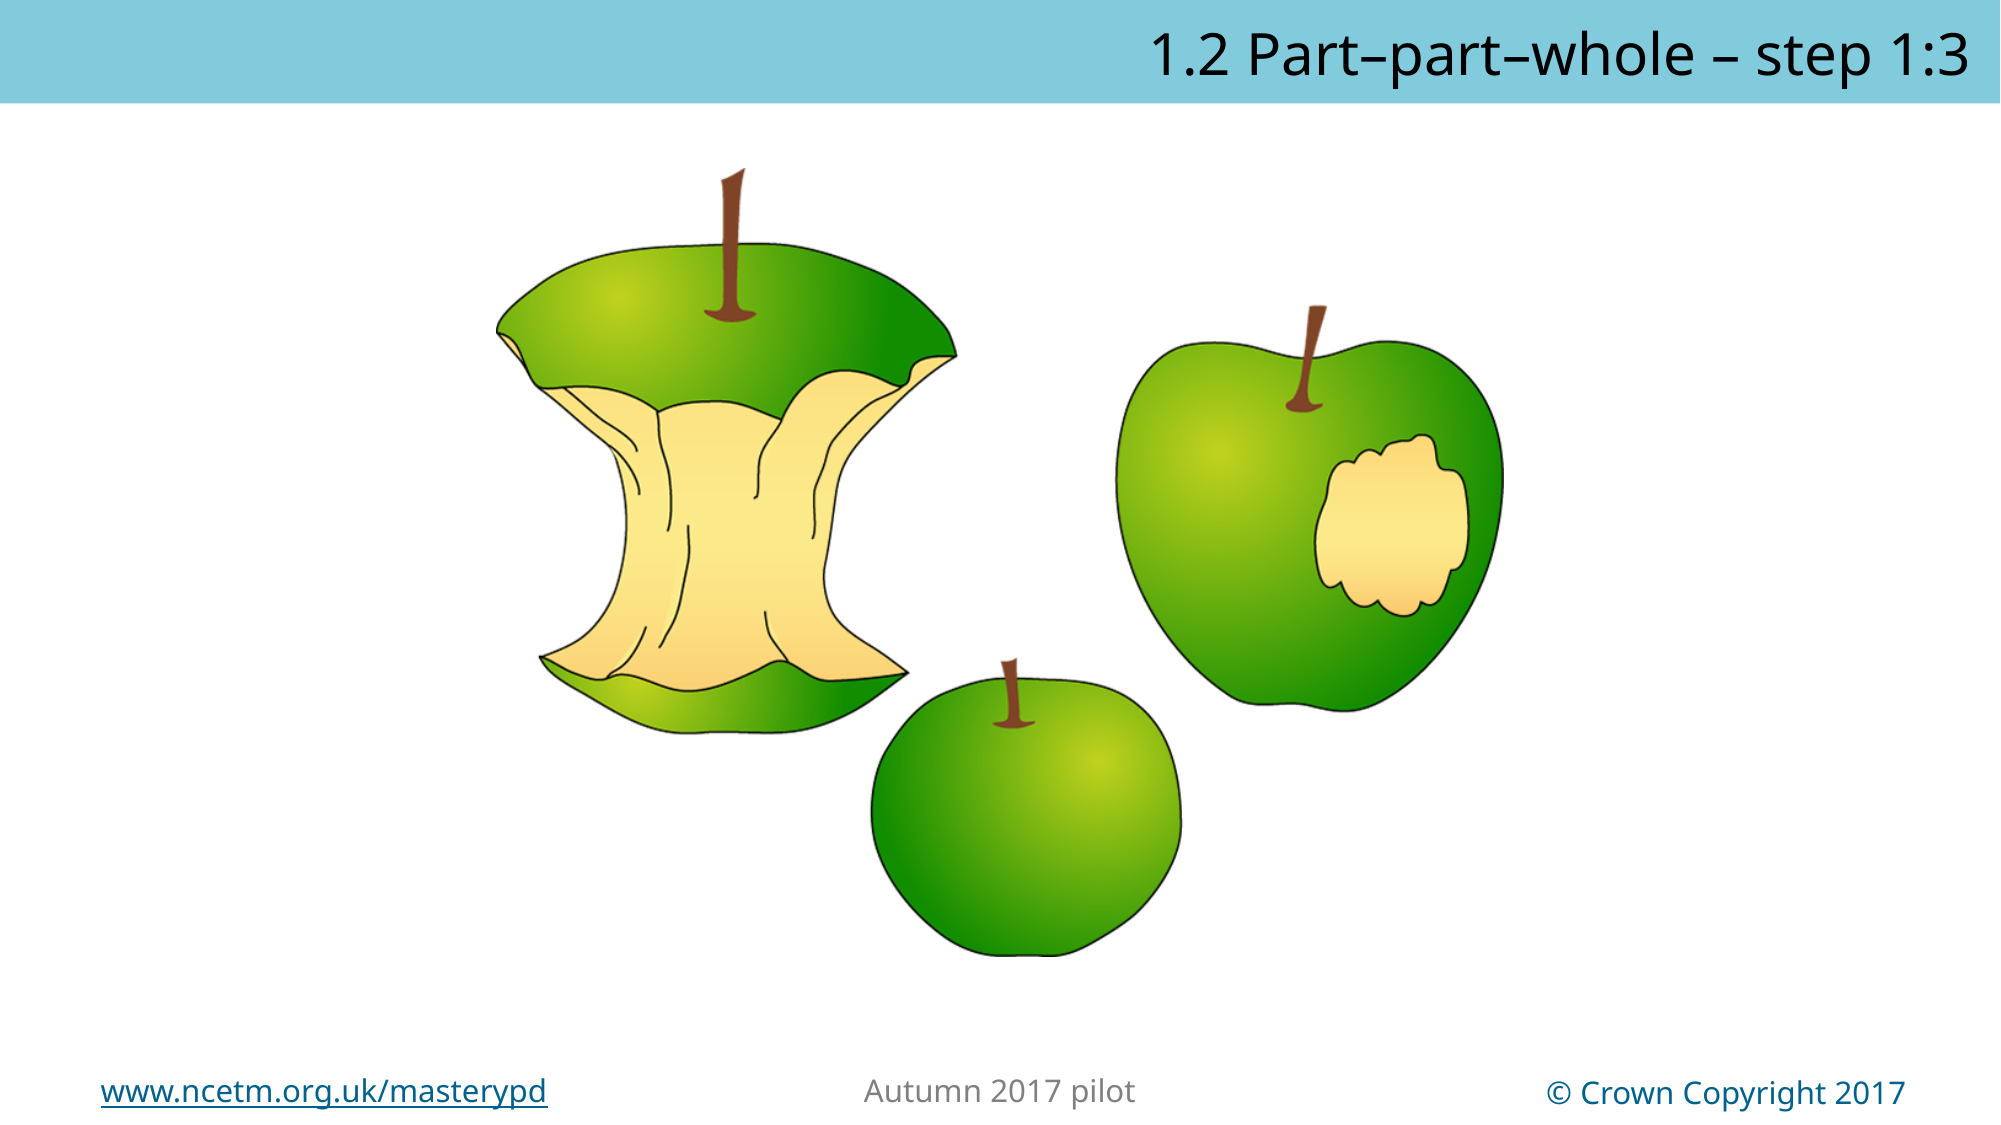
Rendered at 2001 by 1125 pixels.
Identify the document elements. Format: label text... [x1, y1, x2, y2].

list 1.2 Part–part–whole – step 1:3 [0, 0, 2000, 104]
picture [496, 168, 1504, 957]
